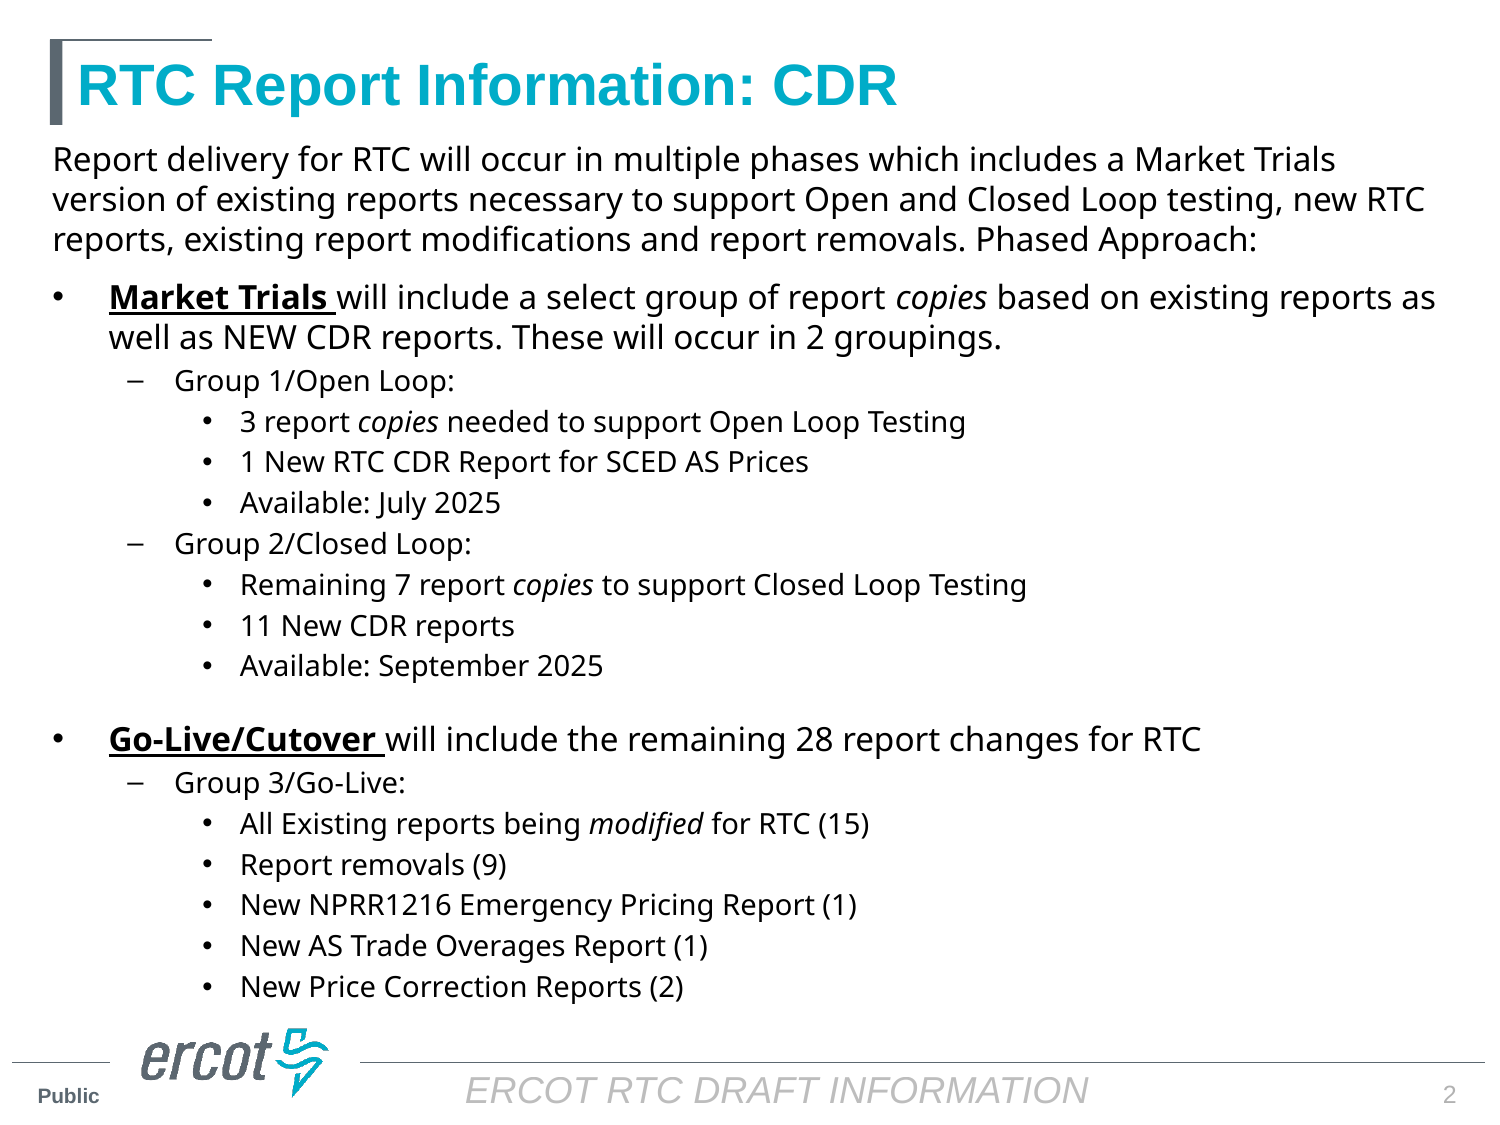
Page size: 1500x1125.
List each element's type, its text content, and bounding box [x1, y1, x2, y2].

picture [137, 1025, 332, 1100]
list Report delivery for RTC will occur in multiple phases which includes a Market Trials version of existing reports necessary to support Open and Closed Loop testing, new RTC reports, existing report modifications and report removals. Phased Approach: Market Trials will include a select group of report copies based on existing reports as well as NEW CDR reports. These will occur in 2 groupings. Group 1/Open Loop: 3 report copies needed to support Open Loop Testing 1 New RTC CDR Report for SCED AS Prices Available: July 2025 Group 2/Closed Loop: Remaining 7 report copies to support Closed Loop Testing 11 New CDR reports Available: September 2025 Go-Live/Cutover will include the remaining 28 report changes for RTC Group 3/Go-Live: All Existing reports being modified for RTC (15) Report removals (9) New NPRR1216 Emergency Pricing Report (1) New AS Trade Overages Report (1) New Price Correction Reports (2) [37, 130, 1475, 1025]
title RTC Report Information: CDR [62, 39, 1450, 130]
slide_number 2 [1412, 1076, 1488, 1112]
